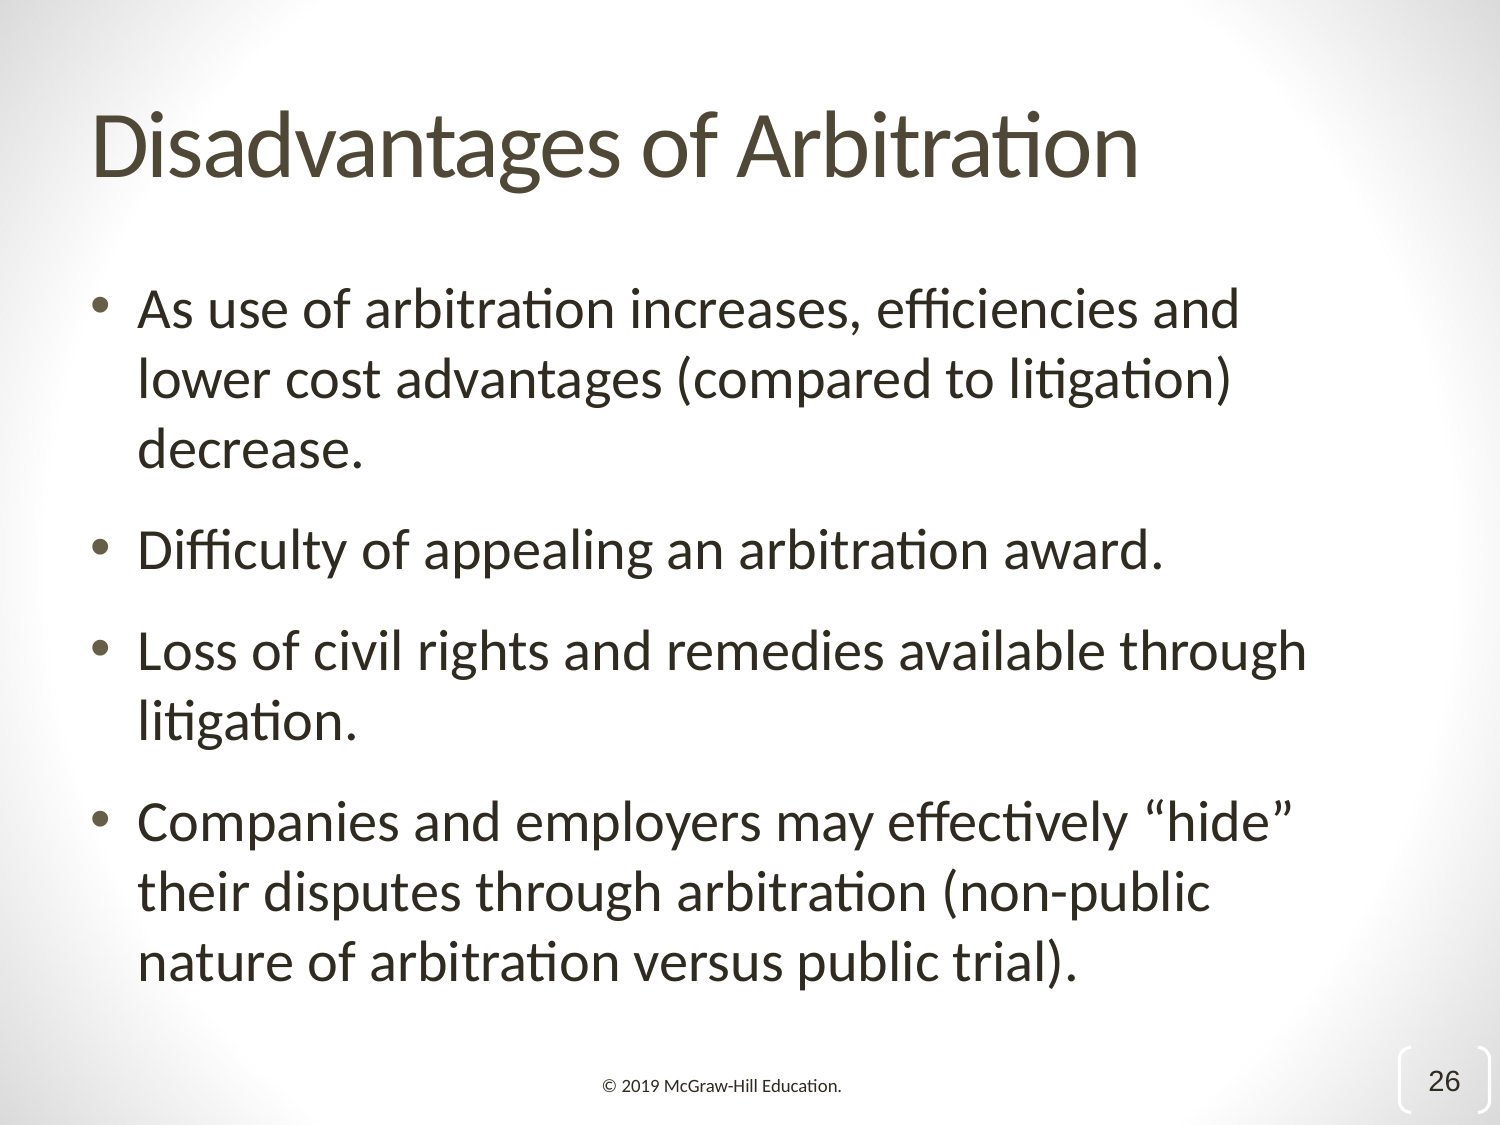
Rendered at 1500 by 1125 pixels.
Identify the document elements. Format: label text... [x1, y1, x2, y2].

picture [0, 0, 1500, 1125]
slide_number 26 [1397, 1045, 1492, 1114]
title Disadvantages of Arbitration [75, 45, 1325, 233]
list As use of arbitration increases, efficiencies and lower cost advantages (compared to litigation) decrease. Difficulty of appealing an arbitration award. Loss of civil rights and remedies available through litigation. Companies and employers may effectively “hide” their disputes through arbitration (non-public nature of arbitration versus public trial). [75, 262, 1325, 992]
